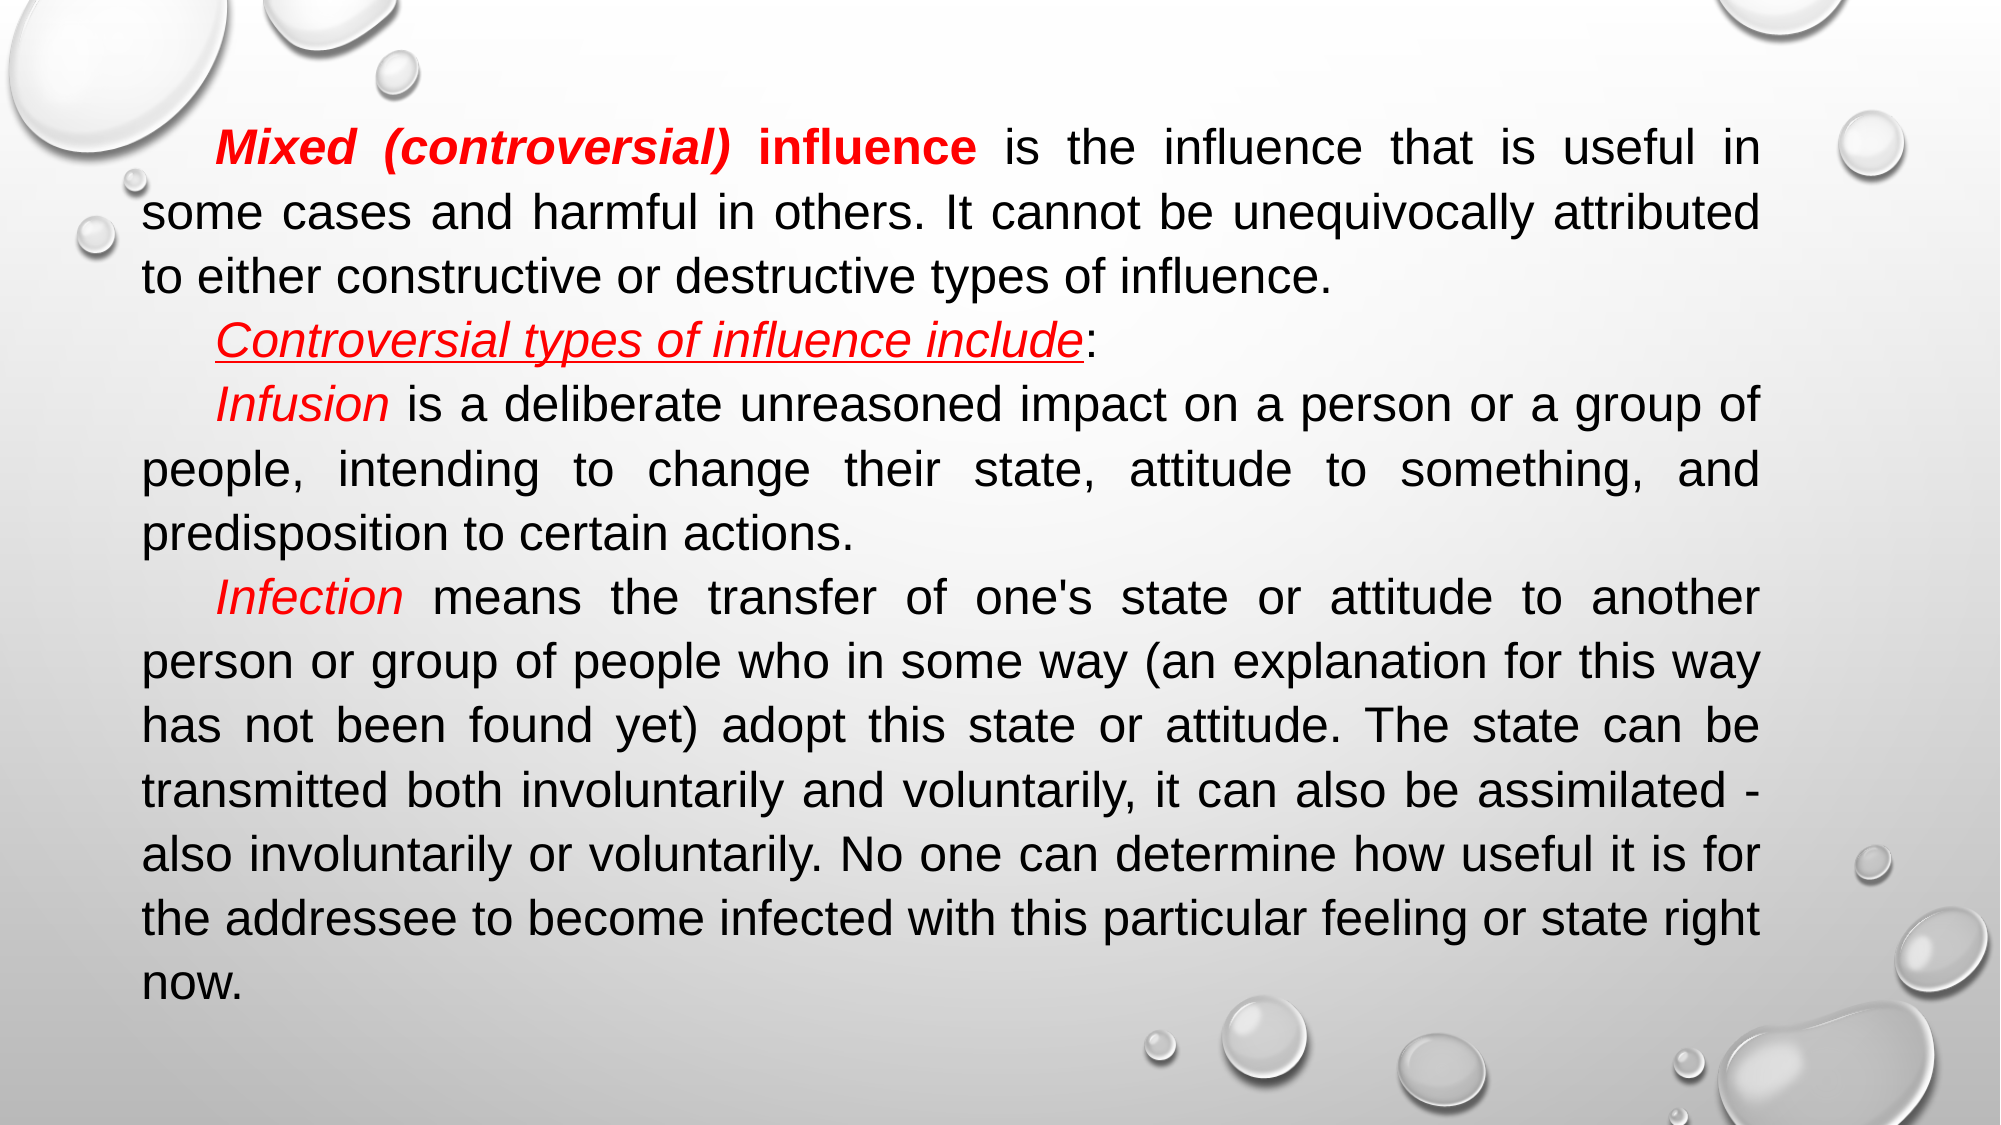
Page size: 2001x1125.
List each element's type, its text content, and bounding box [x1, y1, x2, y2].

picture [0, 0, 2000, 1125]
text_box Mixed (controversial) influence is the influence that is useful in some cases and harmful in others. It cannot be unequivocally attributed to either constructive or destructive types of influence. Controversial types of influence include: Infusion is a deliberate unreasoned impact on a person or a group of people, intending to change their state, attitude to something, and predisposition to certain actions. Infection means the transfer of one's state or attitude to another person or group of people who in some way (an explanation for this way has not been found yet) adopt this state or attitude. The state can be transmitted both involuntarily and voluntarily, it can also be assimilated - also involuntarily or voluntarily. No one can determine how useful it is for the addressee to become infected with this particular feeling or state right now. [126, 103, 1777, 1017]
